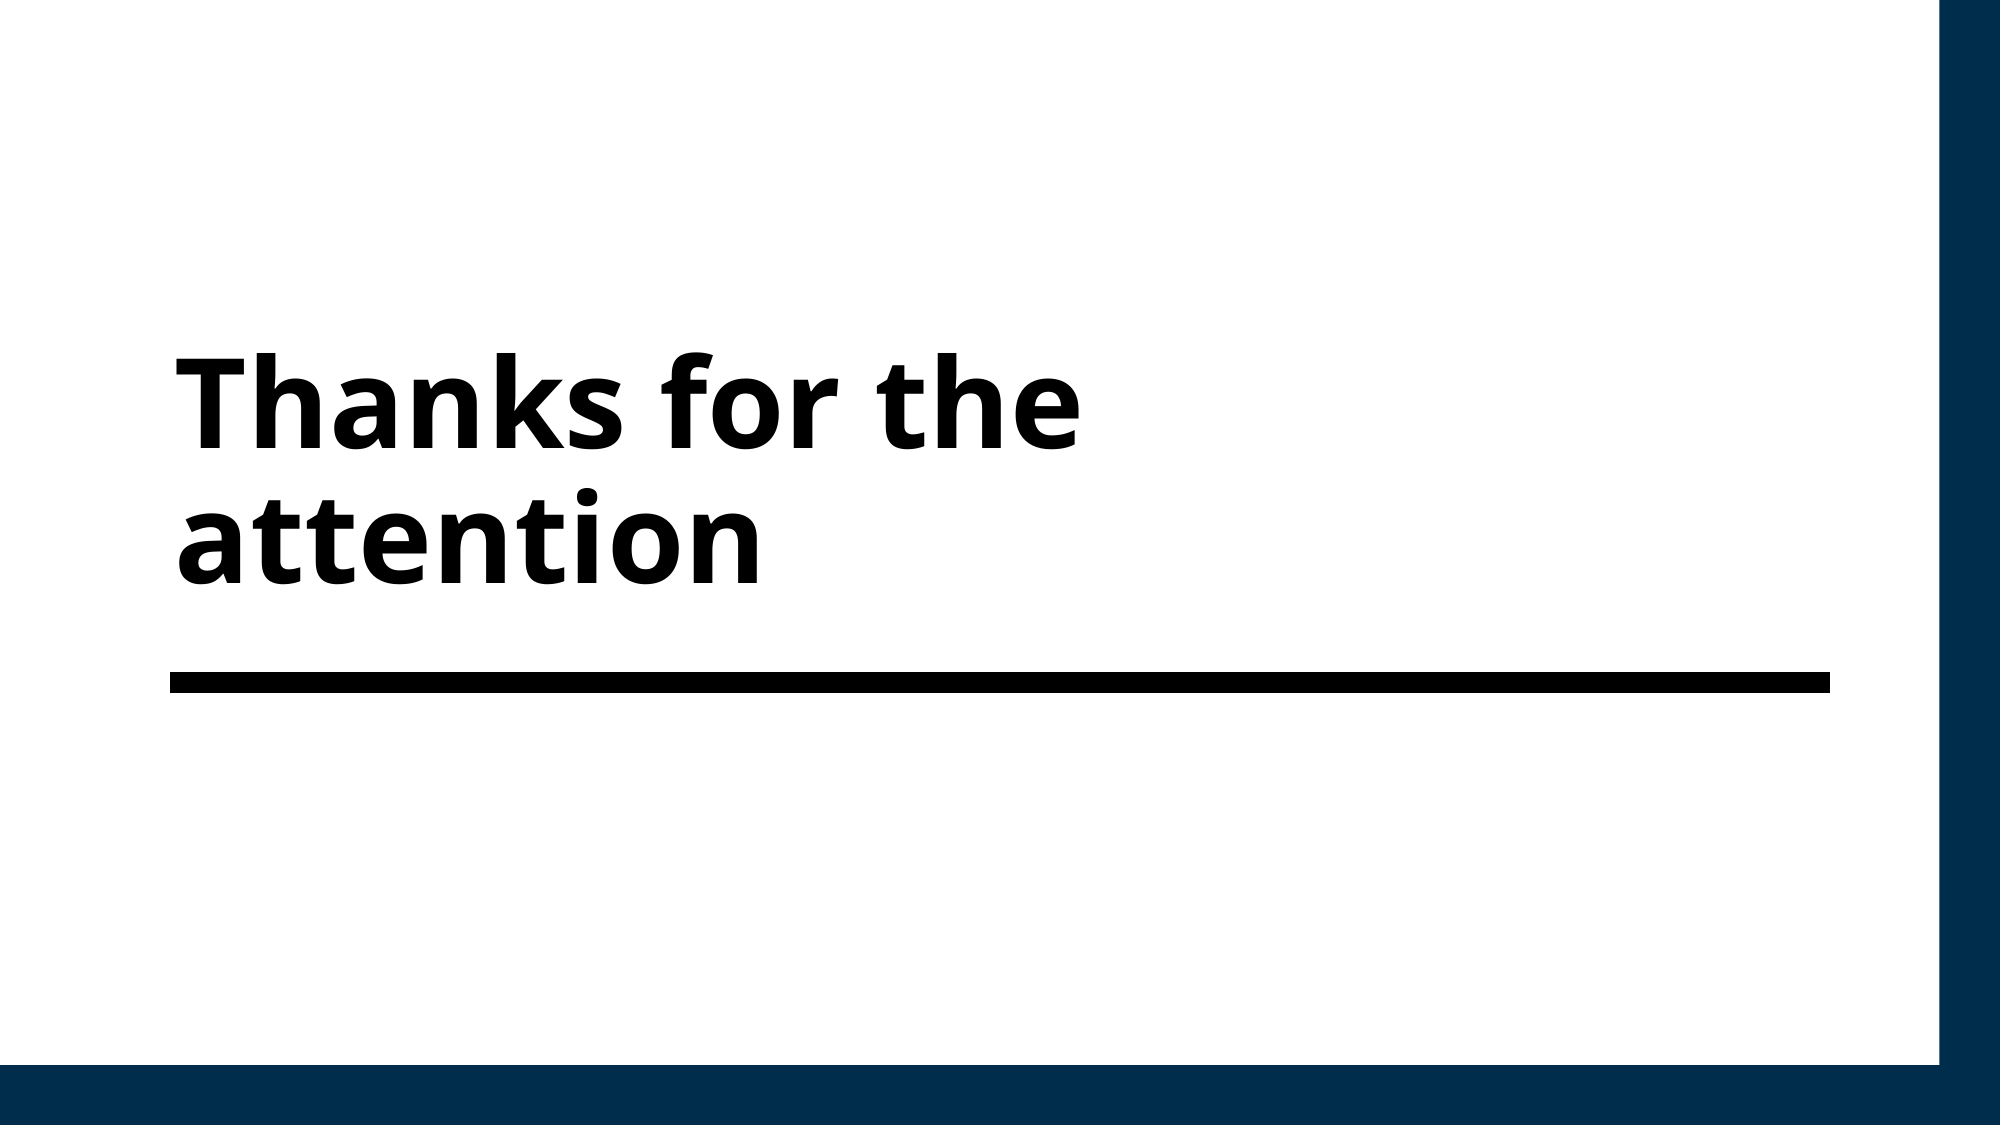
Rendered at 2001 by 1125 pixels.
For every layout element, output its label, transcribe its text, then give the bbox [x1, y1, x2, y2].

title Thanks for the attention [160, 271, 1702, 619]
